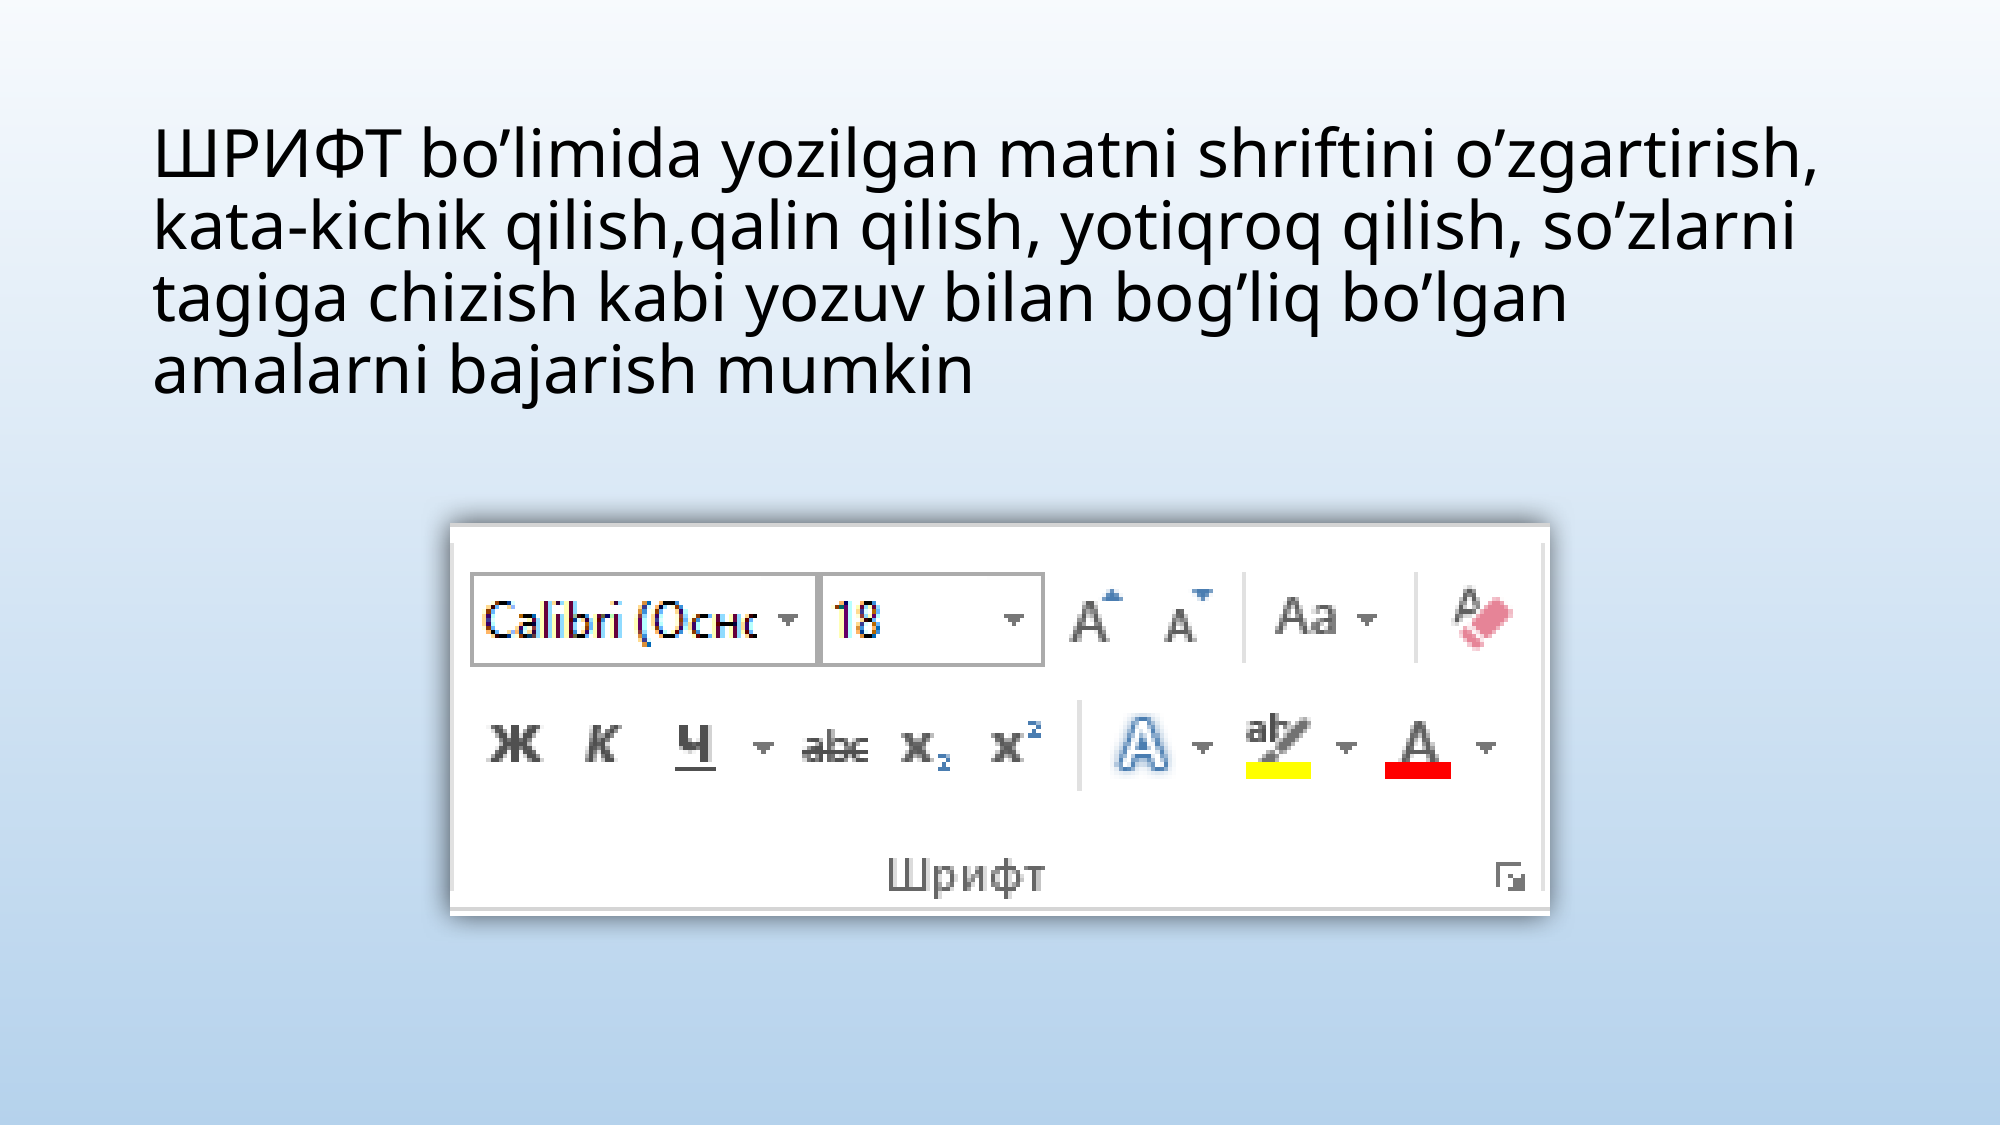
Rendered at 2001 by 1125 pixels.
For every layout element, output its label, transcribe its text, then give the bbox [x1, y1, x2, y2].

picture [450, 523, 1550, 916]
title ШРИФТ bo’limida yozilgan matni shriftini o’zgartirish, kata-kichik qilish,qalin qilish, yotiqroq qilish, so’zlarni tagiga chizish kabi yozuv bilan bog’liq bo’lgan amalarni bajarish mumkin [137, 155, 1863, 524]
